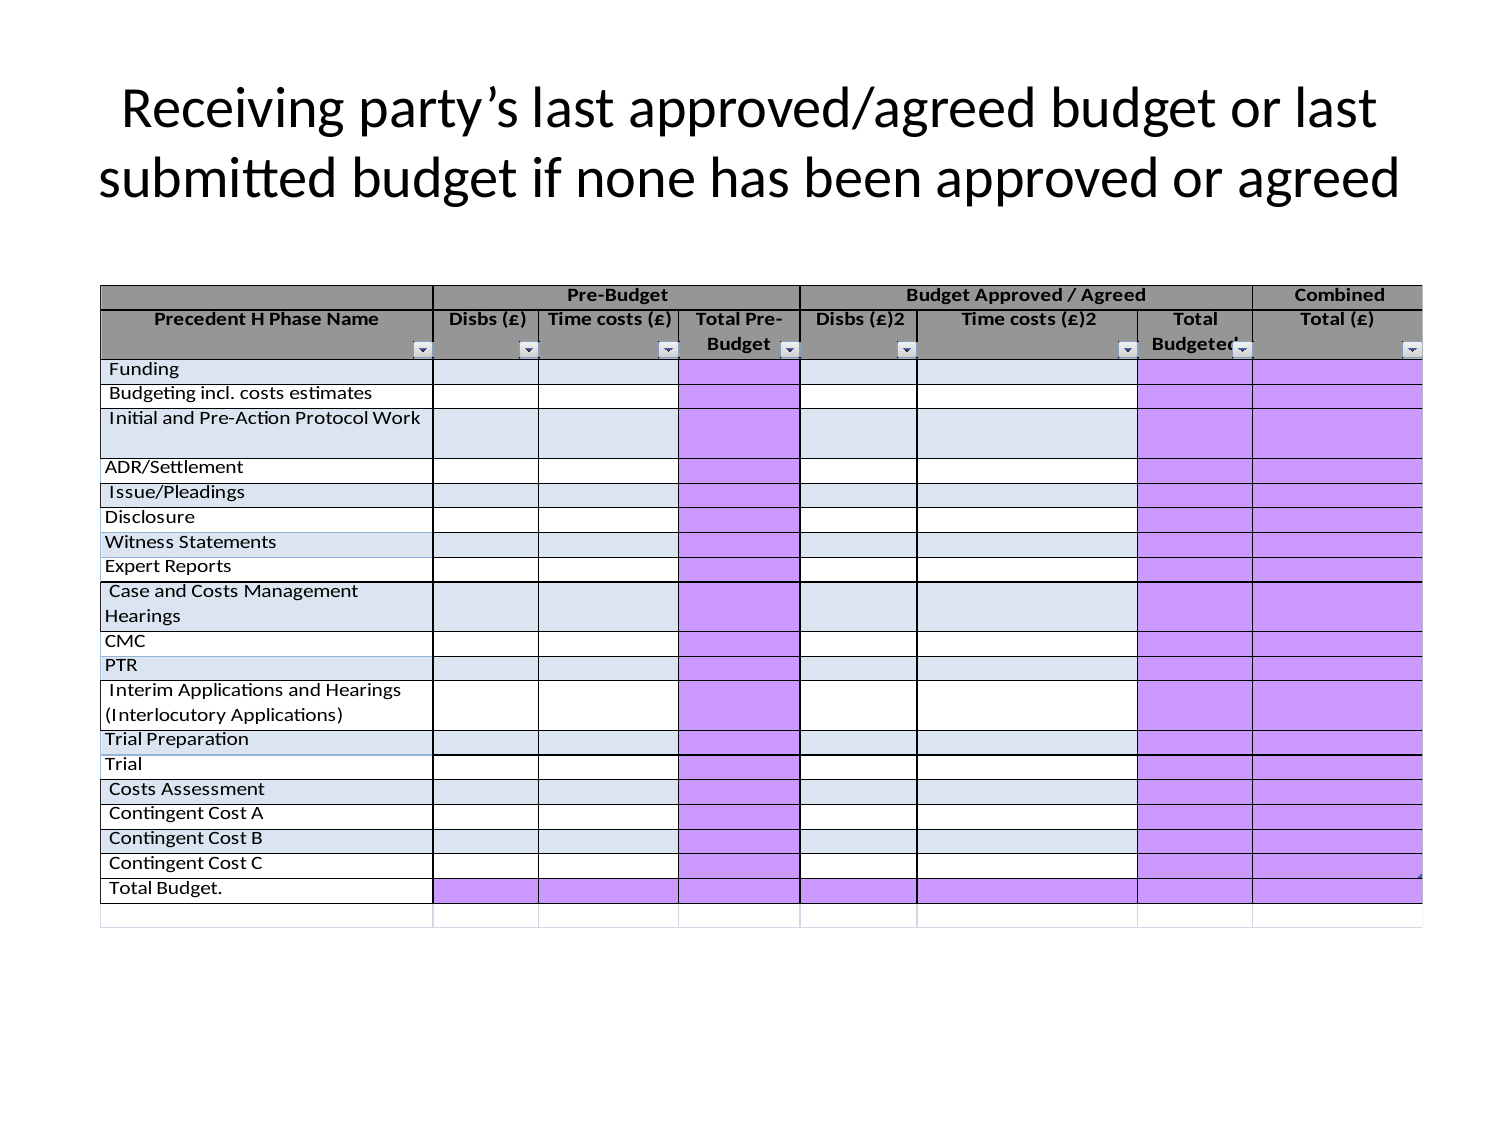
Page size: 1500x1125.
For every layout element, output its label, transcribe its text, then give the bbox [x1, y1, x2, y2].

title Receiving party’s last approved/agreed budget or last submitted budget if none has been approved or agreed [75, 45, 1425, 233]
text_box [100, 284, 1424, 929]
